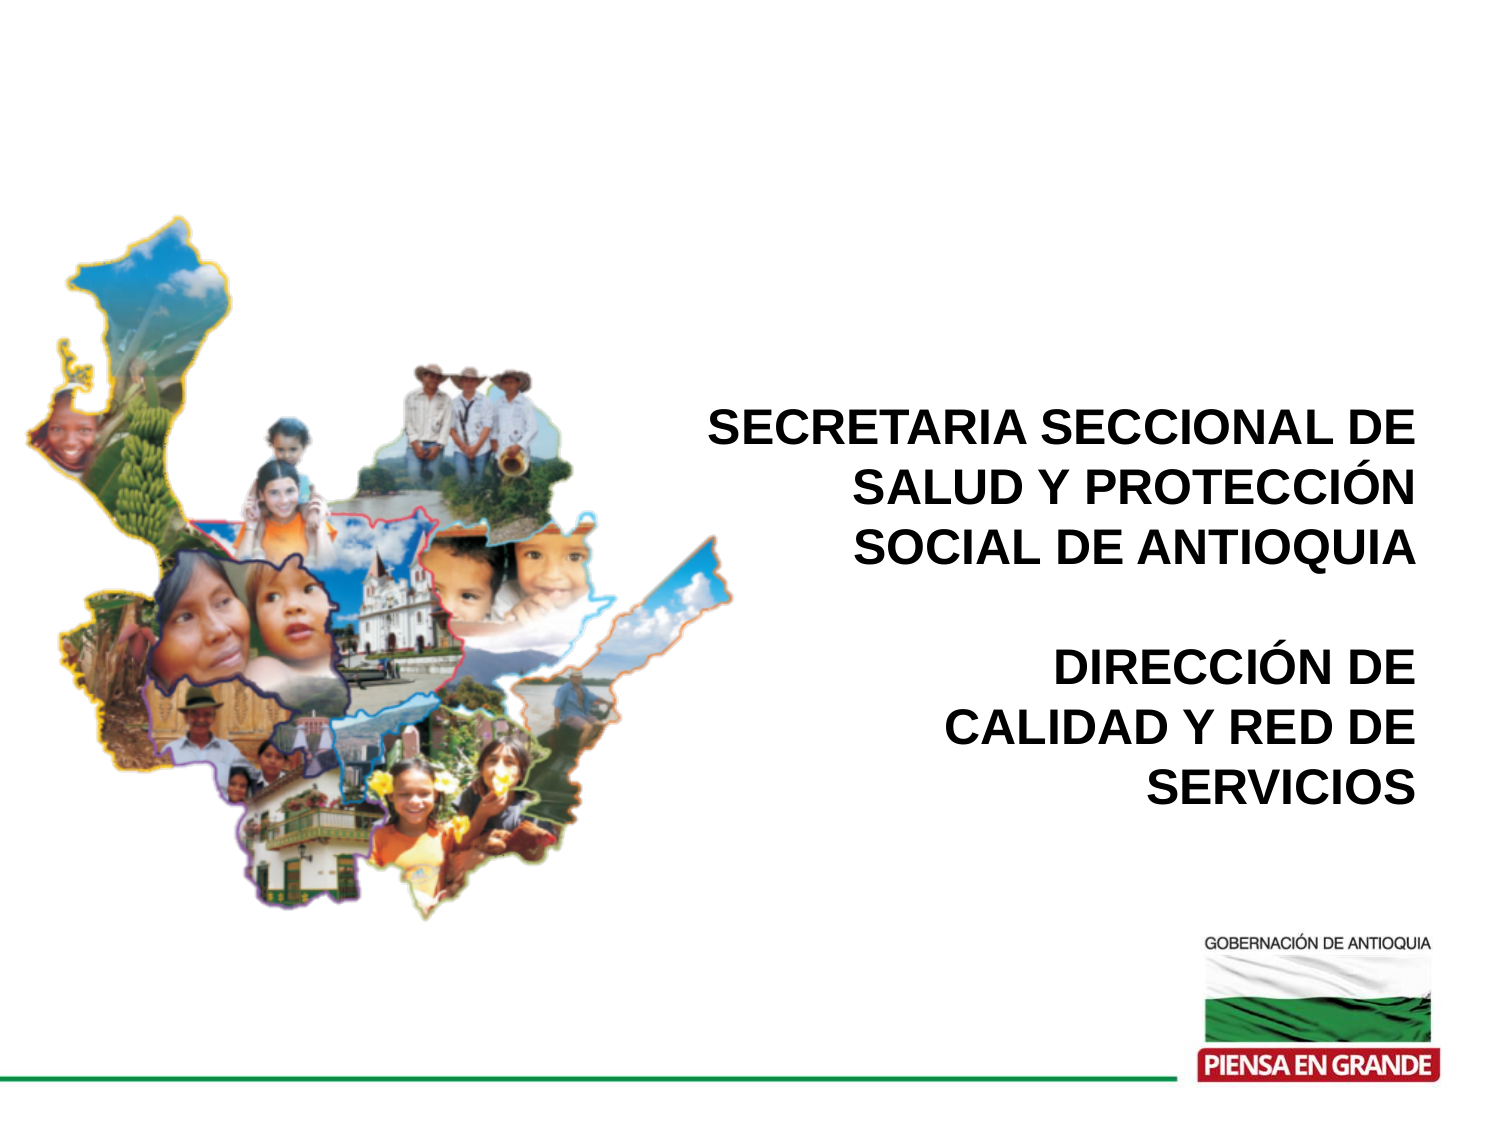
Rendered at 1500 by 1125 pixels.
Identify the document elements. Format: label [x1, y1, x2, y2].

text_box [0, 211, 1433, 969]
picture [0, 0, 1500, 1125]
